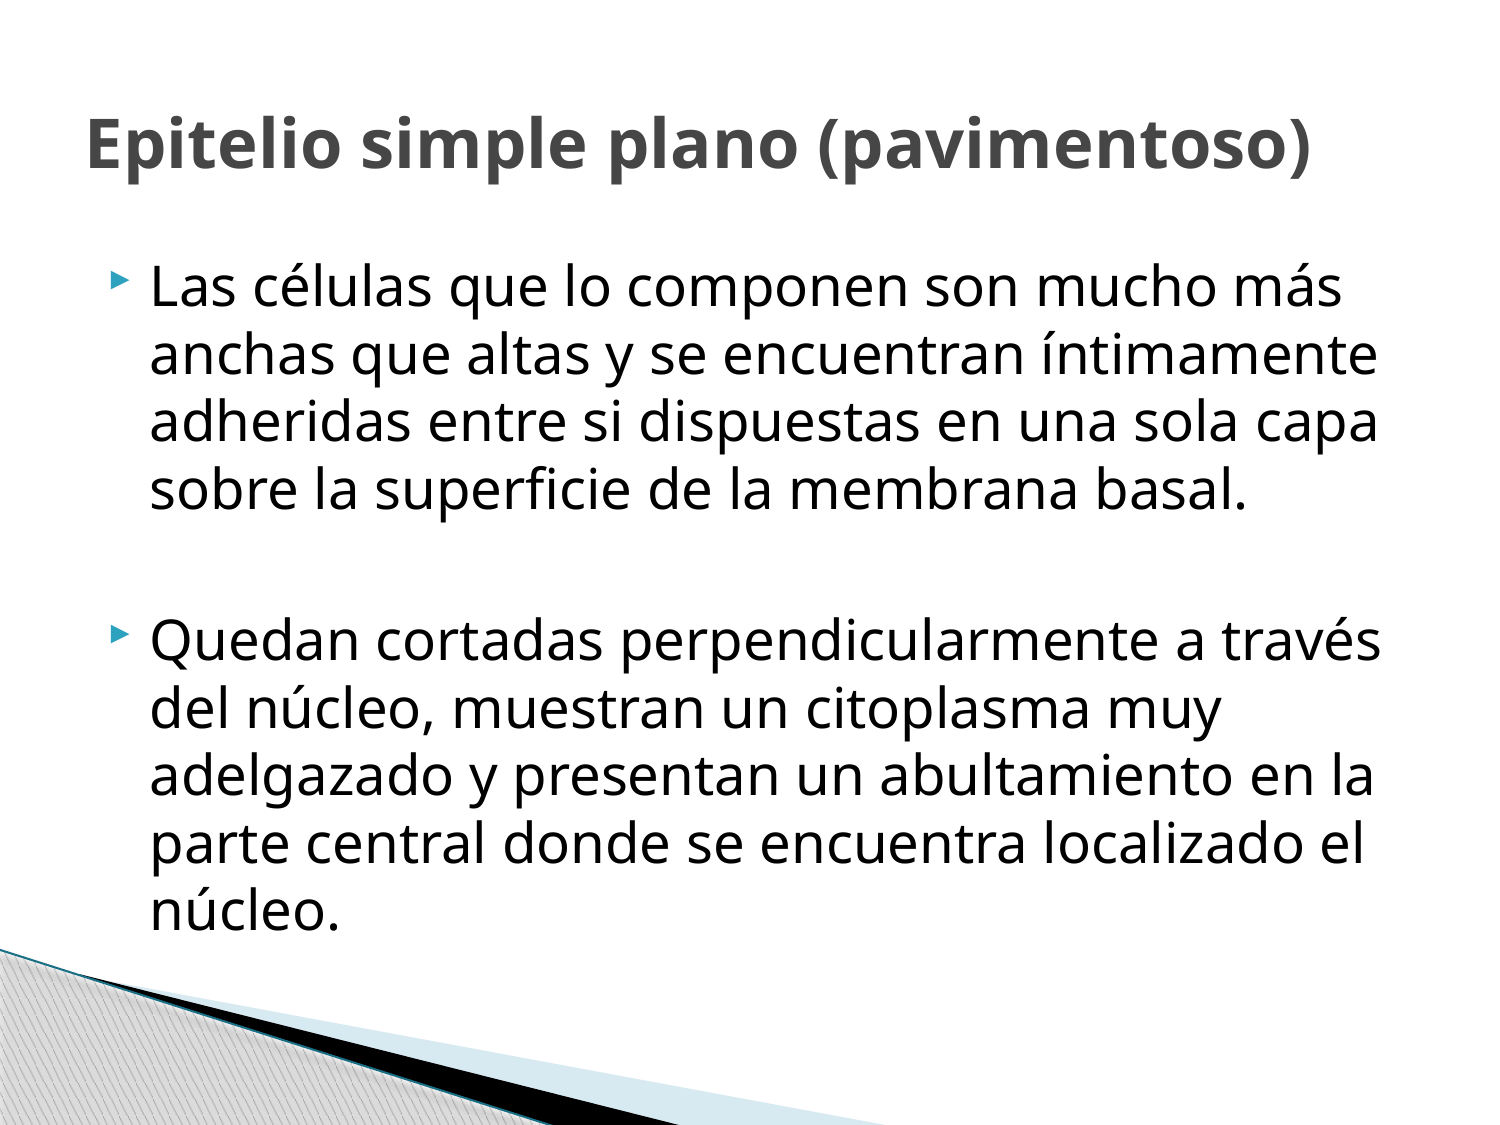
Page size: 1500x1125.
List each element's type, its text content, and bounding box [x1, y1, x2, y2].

list Las células que lo componen son mucho más anchas que altas y se encuentran íntimamente adheridas entre si dispuestas en una sola capa sobre la superficie de la membrana basal. Quedan cortadas perpendicularmente a través del núcleo, muestran un citoplasma muy adelgazado y presentan un abultamiento en la parte central donde se encuentra localizado el núcleo. [75, 243, 1425, 986]
title Epitelio simple plano (pavimentoso) [70, 46, 1421, 235]
